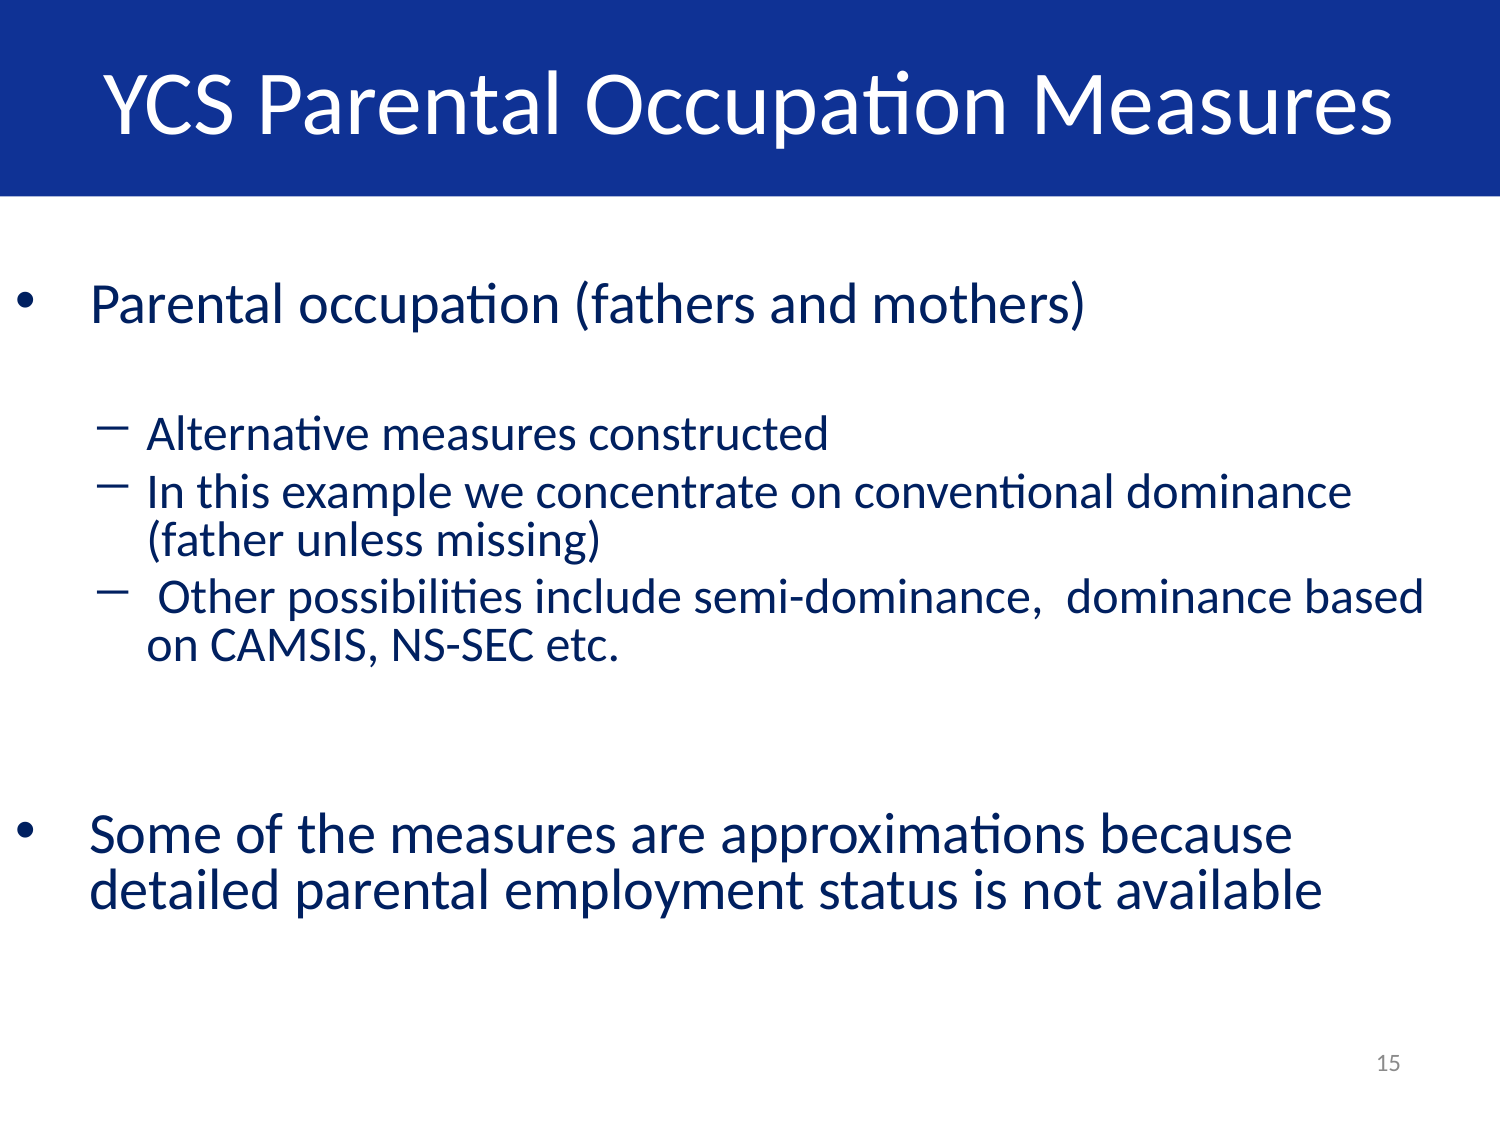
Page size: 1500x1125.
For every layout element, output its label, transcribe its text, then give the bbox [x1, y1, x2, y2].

title YCS Parental Occupation Measures [0, 0, 1500, 197]
slide_number 15 [1066, 1031, 1417, 1092]
subtitle Parental occupation (fathers and mothers) Alternative measures constructed In this example we concentrate on conventional dominance (father unless missing) Other possibilities include semi-dominance, dominance based on CAMSIS, NS-SEC etc. Some of the measures are approximations because detailed parental employment status is not available [0, 199, 1500, 1125]
